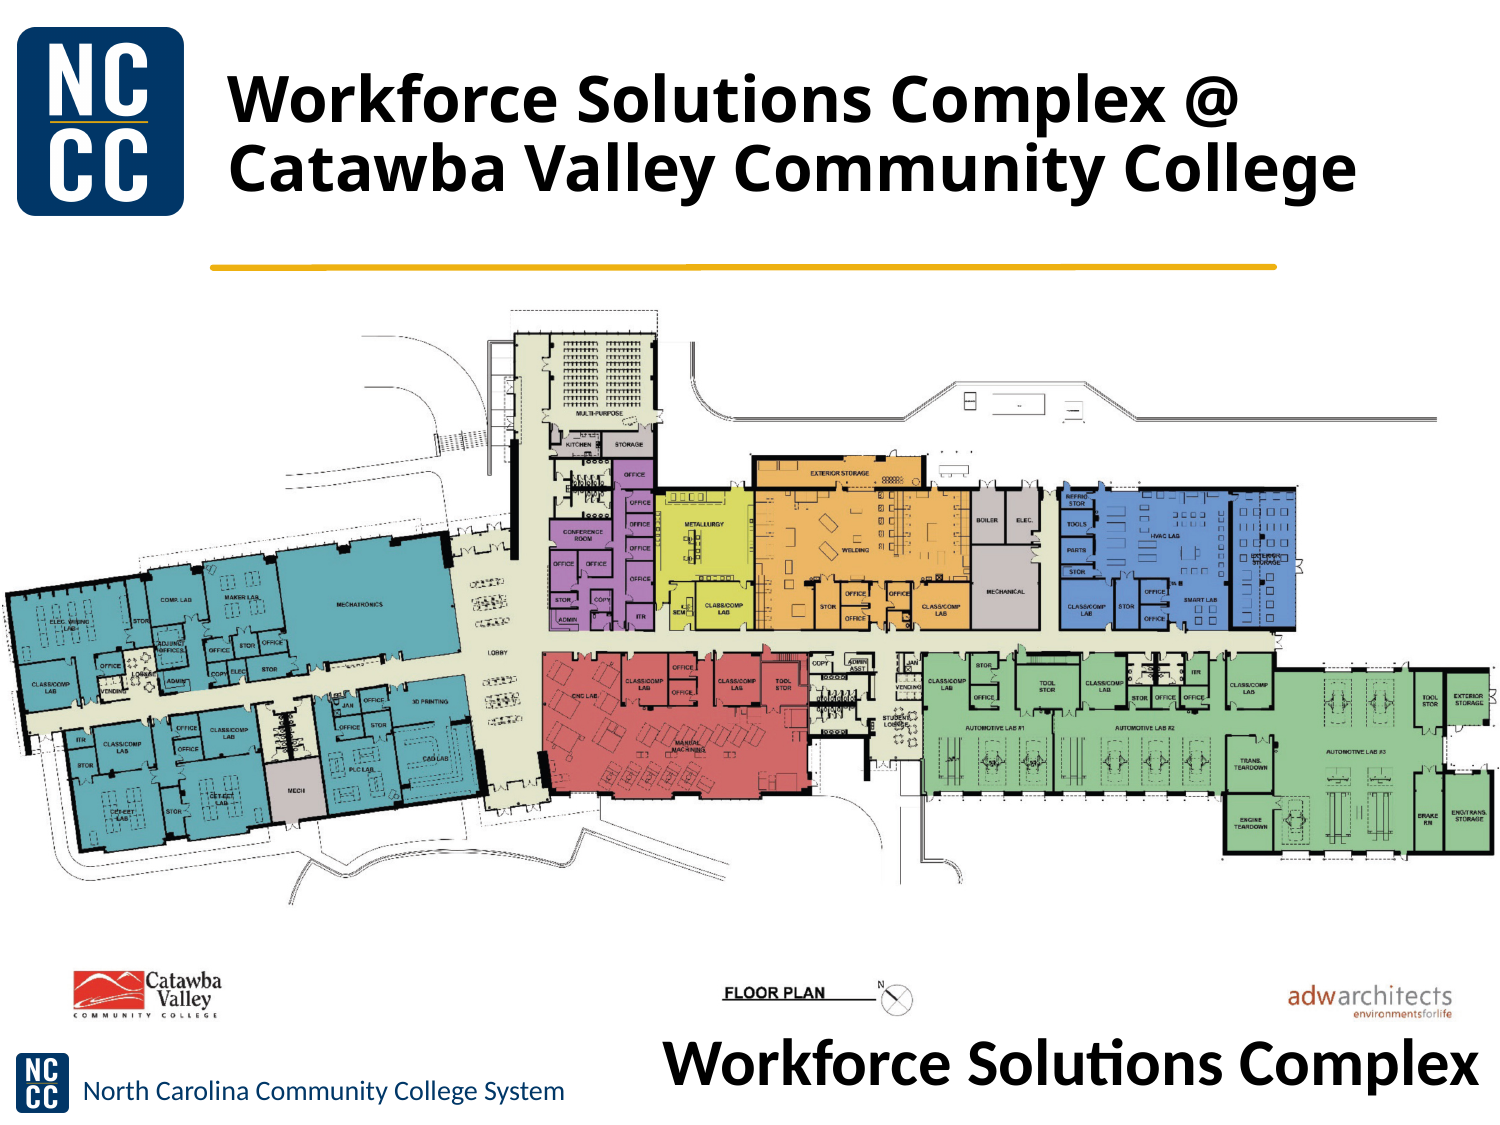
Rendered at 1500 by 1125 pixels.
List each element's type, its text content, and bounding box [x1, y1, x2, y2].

title Workforce Solutions Complex @ Catawba Valley Community College [212, 27, 1421, 246]
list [2, 300, 1500, 1022]
text_box Workforce Solutions Complex [647, 1022, 1496, 1106]
picture [17, 27, 184, 216]
picture [16, 1053, 69, 1113]
